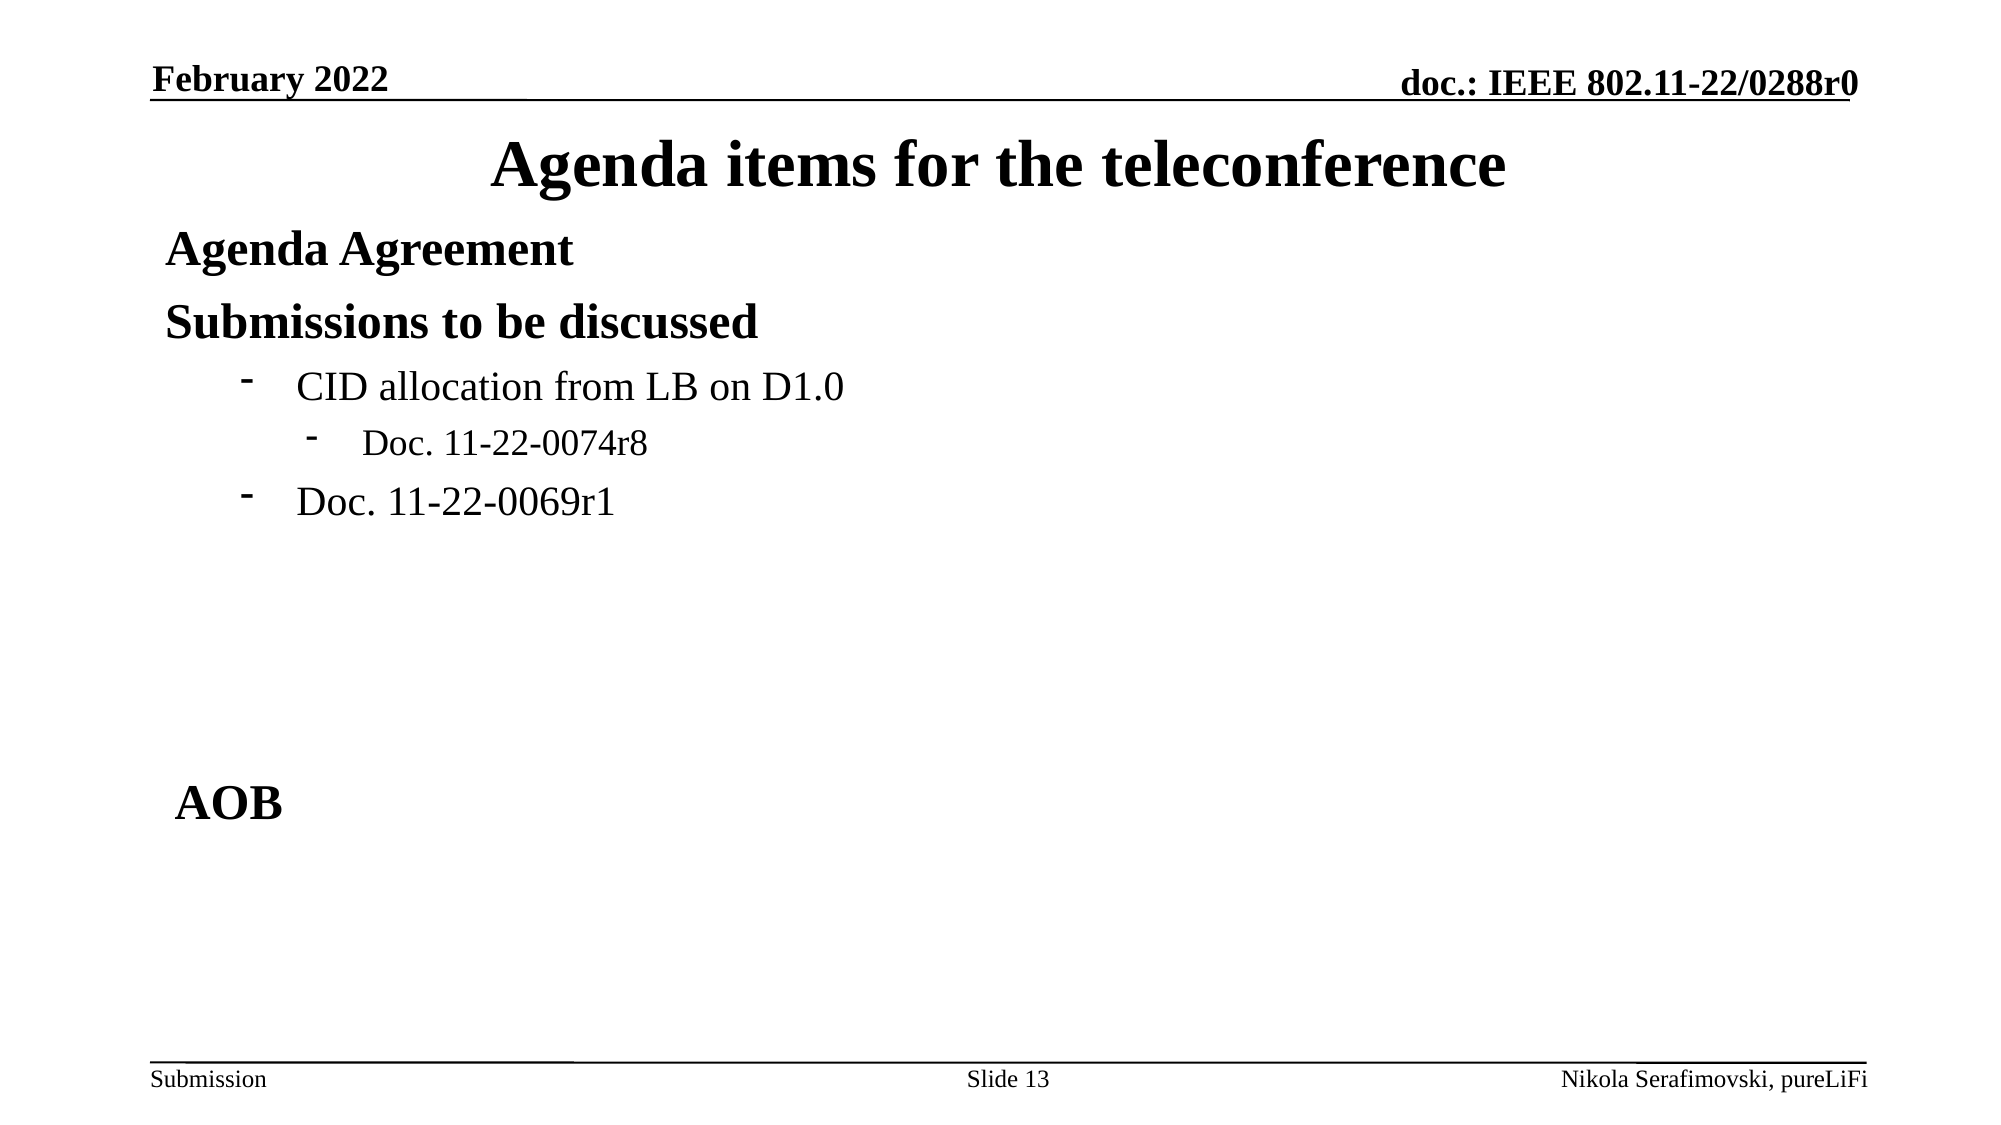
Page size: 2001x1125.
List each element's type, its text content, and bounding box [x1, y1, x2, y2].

footer Nikola Serafimovski, pureLiFi [1171, 1061, 1869, 1093]
list Agenda Agreement Submissions to be discussed CID allocation from LB on D1.0 Doc. 11-22-0074r8 Doc. 11-22-0069r1 AOB [149, 207, 1850, 1013]
title Agenda items for the teleconference [149, 112, 1850, 207]
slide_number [152, 54, 563, 100]
slide_number Slide 13 [950, 1061, 1067, 1123]
